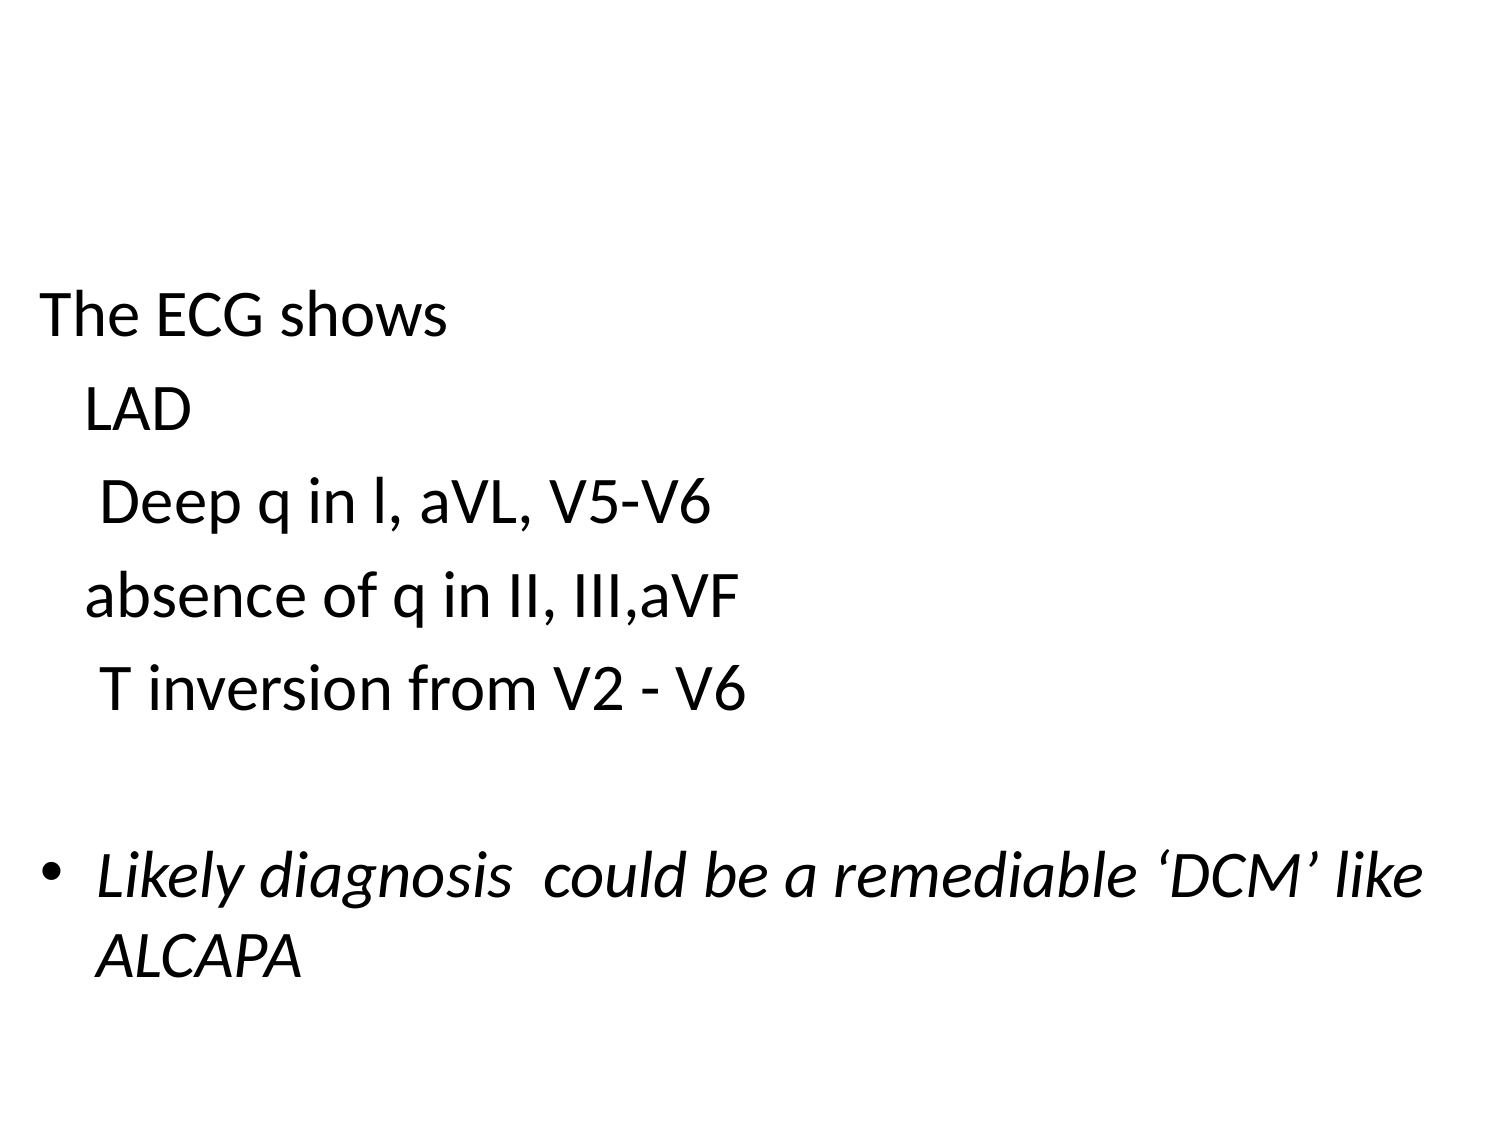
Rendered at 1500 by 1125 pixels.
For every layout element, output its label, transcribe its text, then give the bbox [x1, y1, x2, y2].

list The ECG shows LAD Deep q in l, aVL, V5-V6 absence of q in II, III,aVF T inversion from V2 - V6 Likely diagnosis could be a remediable ‘DCM’ like ALCAPA [24, 262, 1475, 1005]
